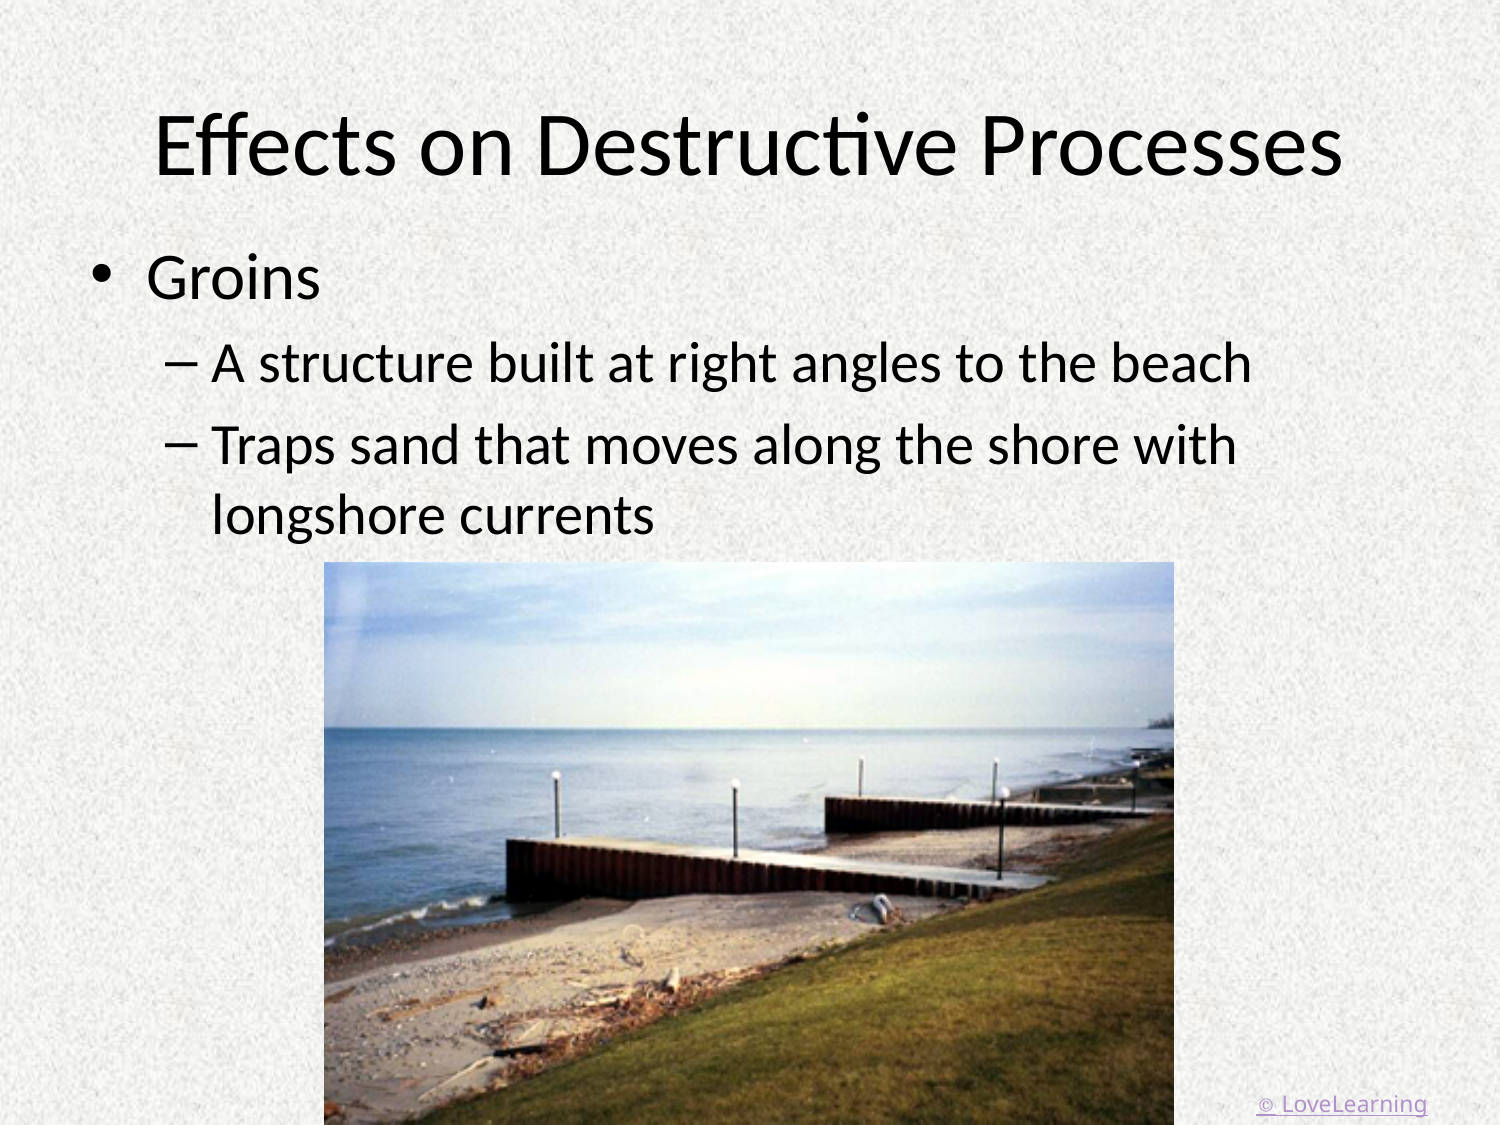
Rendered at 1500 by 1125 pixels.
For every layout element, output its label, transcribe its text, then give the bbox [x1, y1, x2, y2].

title Effects on Destructive Processes [75, 45, 1425, 224]
text_box © LoveLearning 2014 [1241, 1077, 1500, 1125]
list Groins A structure built at right angles to the beach Traps sand that moves along the shore with longshore currents [75, 224, 1425, 968]
picture [324, 562, 1175, 1125]
